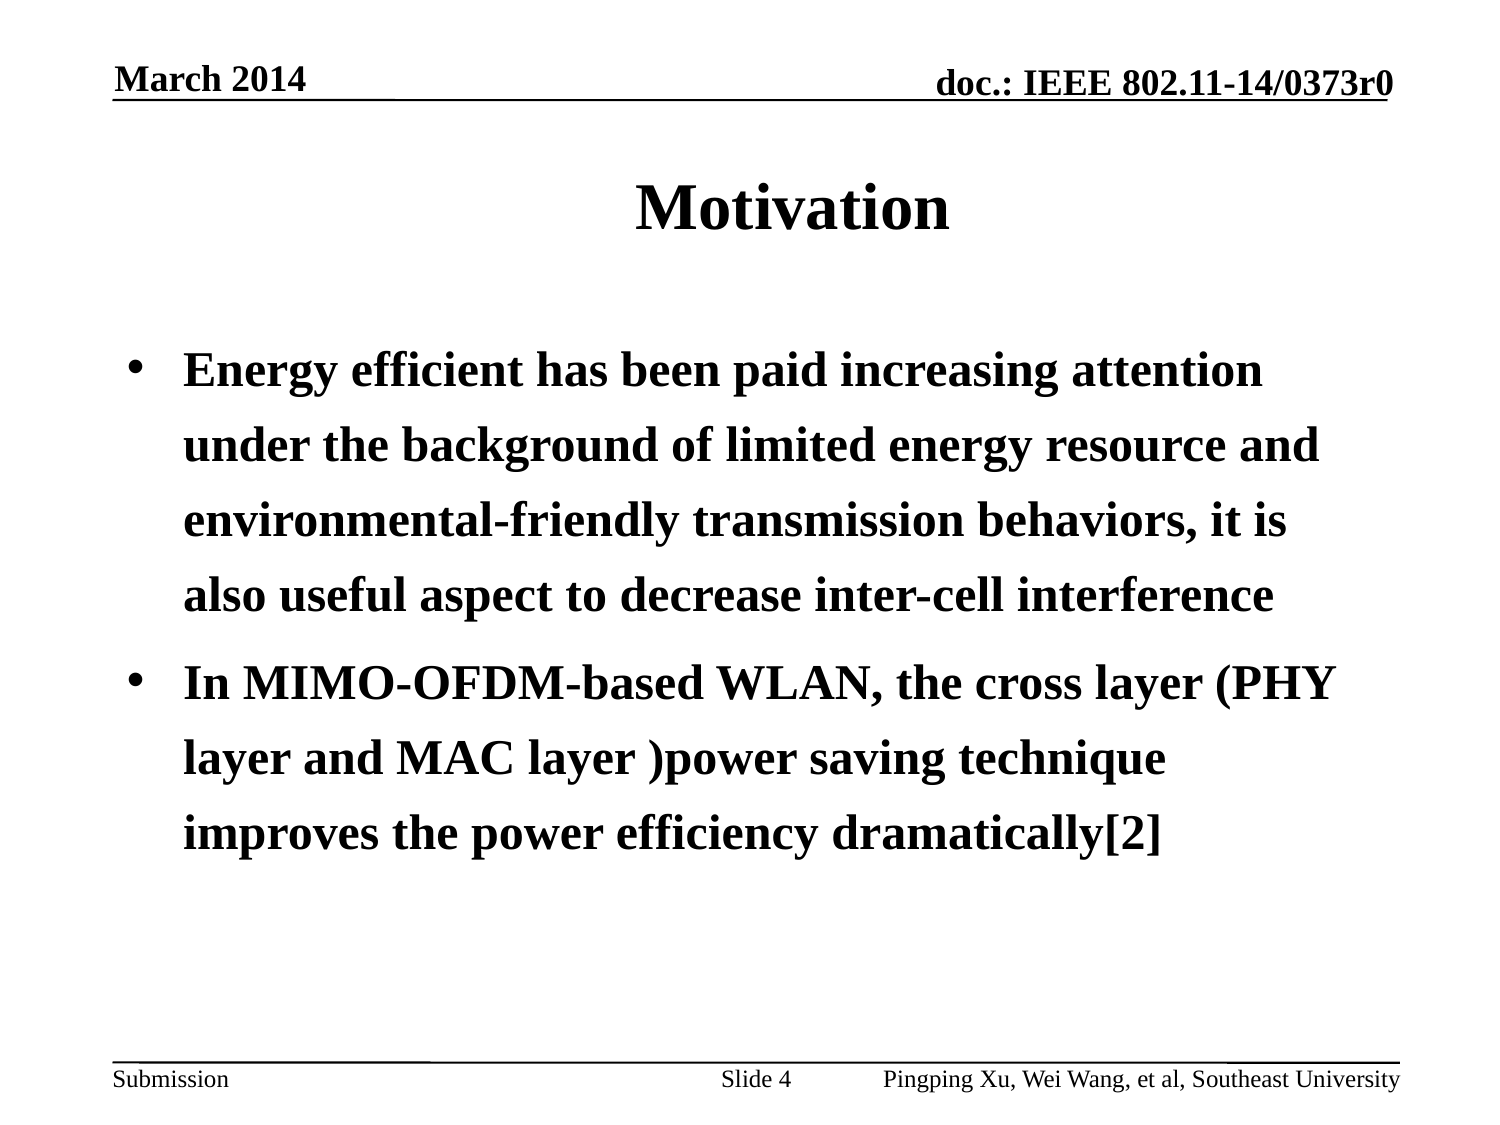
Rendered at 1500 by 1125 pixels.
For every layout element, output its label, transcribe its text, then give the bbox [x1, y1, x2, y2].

text_box Motivation [123, 162, 1388, 314]
footer Pingping Xu, Wei Wang, et al, Southeast University [878, 1061, 1402, 1093]
text_box Energy efficient has been paid increasing attention under the background of limited energy resource and environmental-friendly transmission behaviors, it is also useful aspect to decrease inter-cell interference In MIMO-OFDM-based WLAN, the cross layer (PHY layer and MAC layer )power saving technique improves the power efficiency dramatically[2] [112, 314, 1388, 946]
slide_number Slide 4 [712, 1061, 800, 1123]
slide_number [114, 54, 423, 100]
